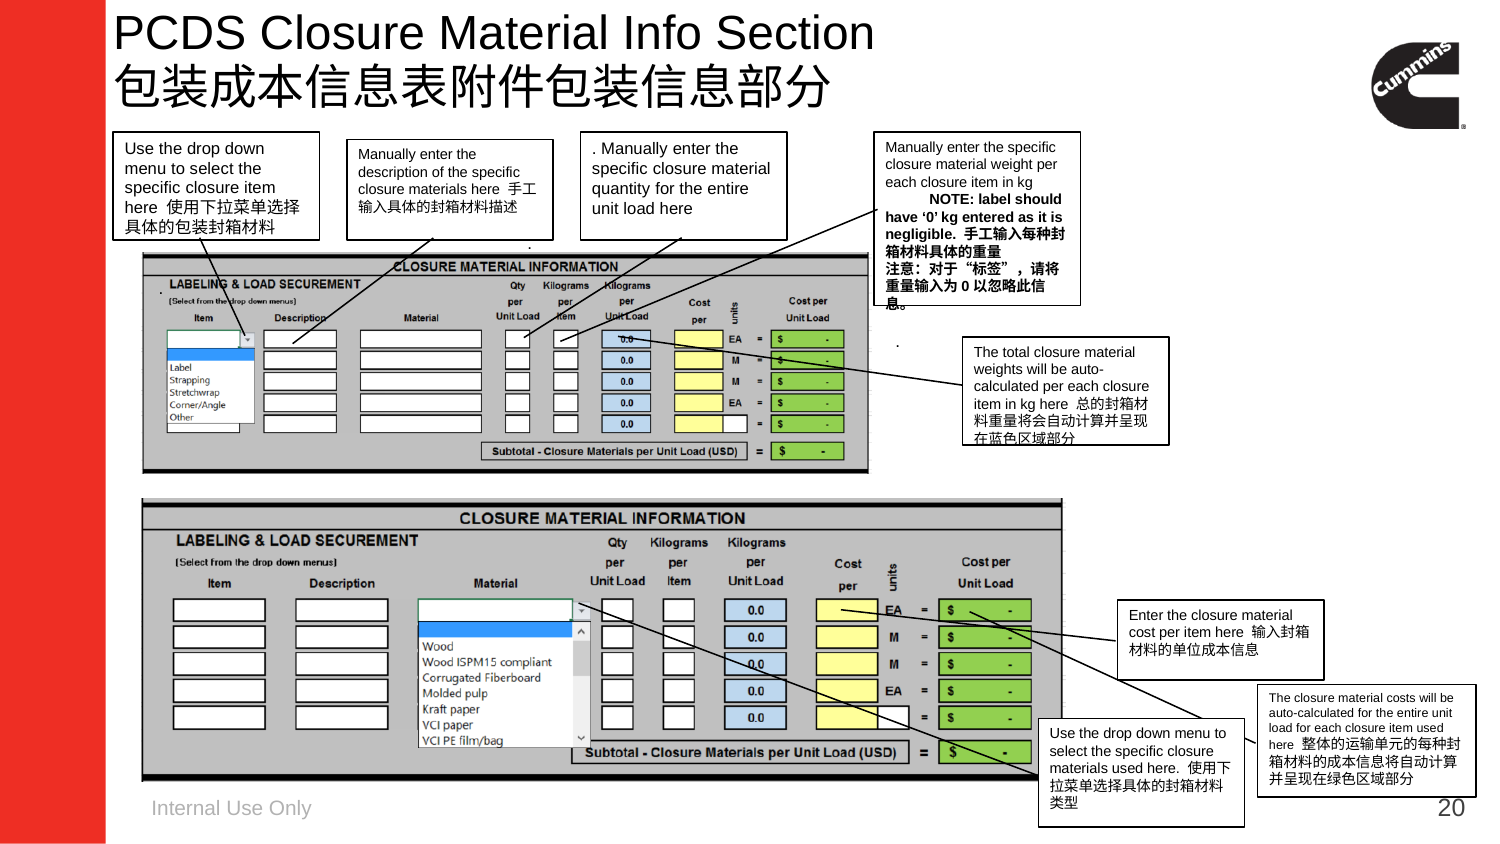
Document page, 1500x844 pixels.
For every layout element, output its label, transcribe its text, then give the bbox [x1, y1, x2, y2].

text_box Manually enter the description of the specific closure materials here 手工输入具体的封箱材料描述 . [346, 139, 554, 250]
text_box Enter the closure material cost per item here 输入封箱材料的单位成本信息 . [1117, 600, 1324, 681]
text_box The closure material costs will be auto-calculated for the entire unit load for each closure item used here 整体的运输单元的每种封箱材料的成本信息将自动计算并呈现在绿色区域部分 [1257, 684, 1476, 798]
text_box . Manually enter the specific closure material quantity for the entire unit load here [580, 131, 787, 250]
picture [141, 251, 873, 475]
footer Internal Use Only [151, 790, 658, 828]
text_box Manually enter the specific closure material weight per each closure item in kg NOTE: label should have ‘0’ kg entered as it is negligible. 手工输入每种封箱材料具体的重量 注意：对于“标签”，请将重量输入为0以忽略此信息。 . [780, 131, 1081, 306]
text_box Use the drop down menu to select the specific closure materials used here. 使用下拉菜单选择具体的封箱材料类型 [1038, 718, 1245, 827]
picture [1369, 40, 1468, 131]
title PCDS Closure Material Info Section 包装成本信息表附件包装信息部分 [112, 5, 1259, 116]
text_box The total closure material weights will be auto-calculated per each closure item in kg here 总的封箱材料重量将会自动计算并呈现在蓝色区域部分 [877, 336, 1169, 445]
picture [141, 497, 1066, 783]
slide_number 20 [1389, 784, 1481, 829]
text_box Use the drop down menu to select the specific closure item here 使用下拉菜单选择具体的包装封箱材料 . [113, 131, 320, 250]
